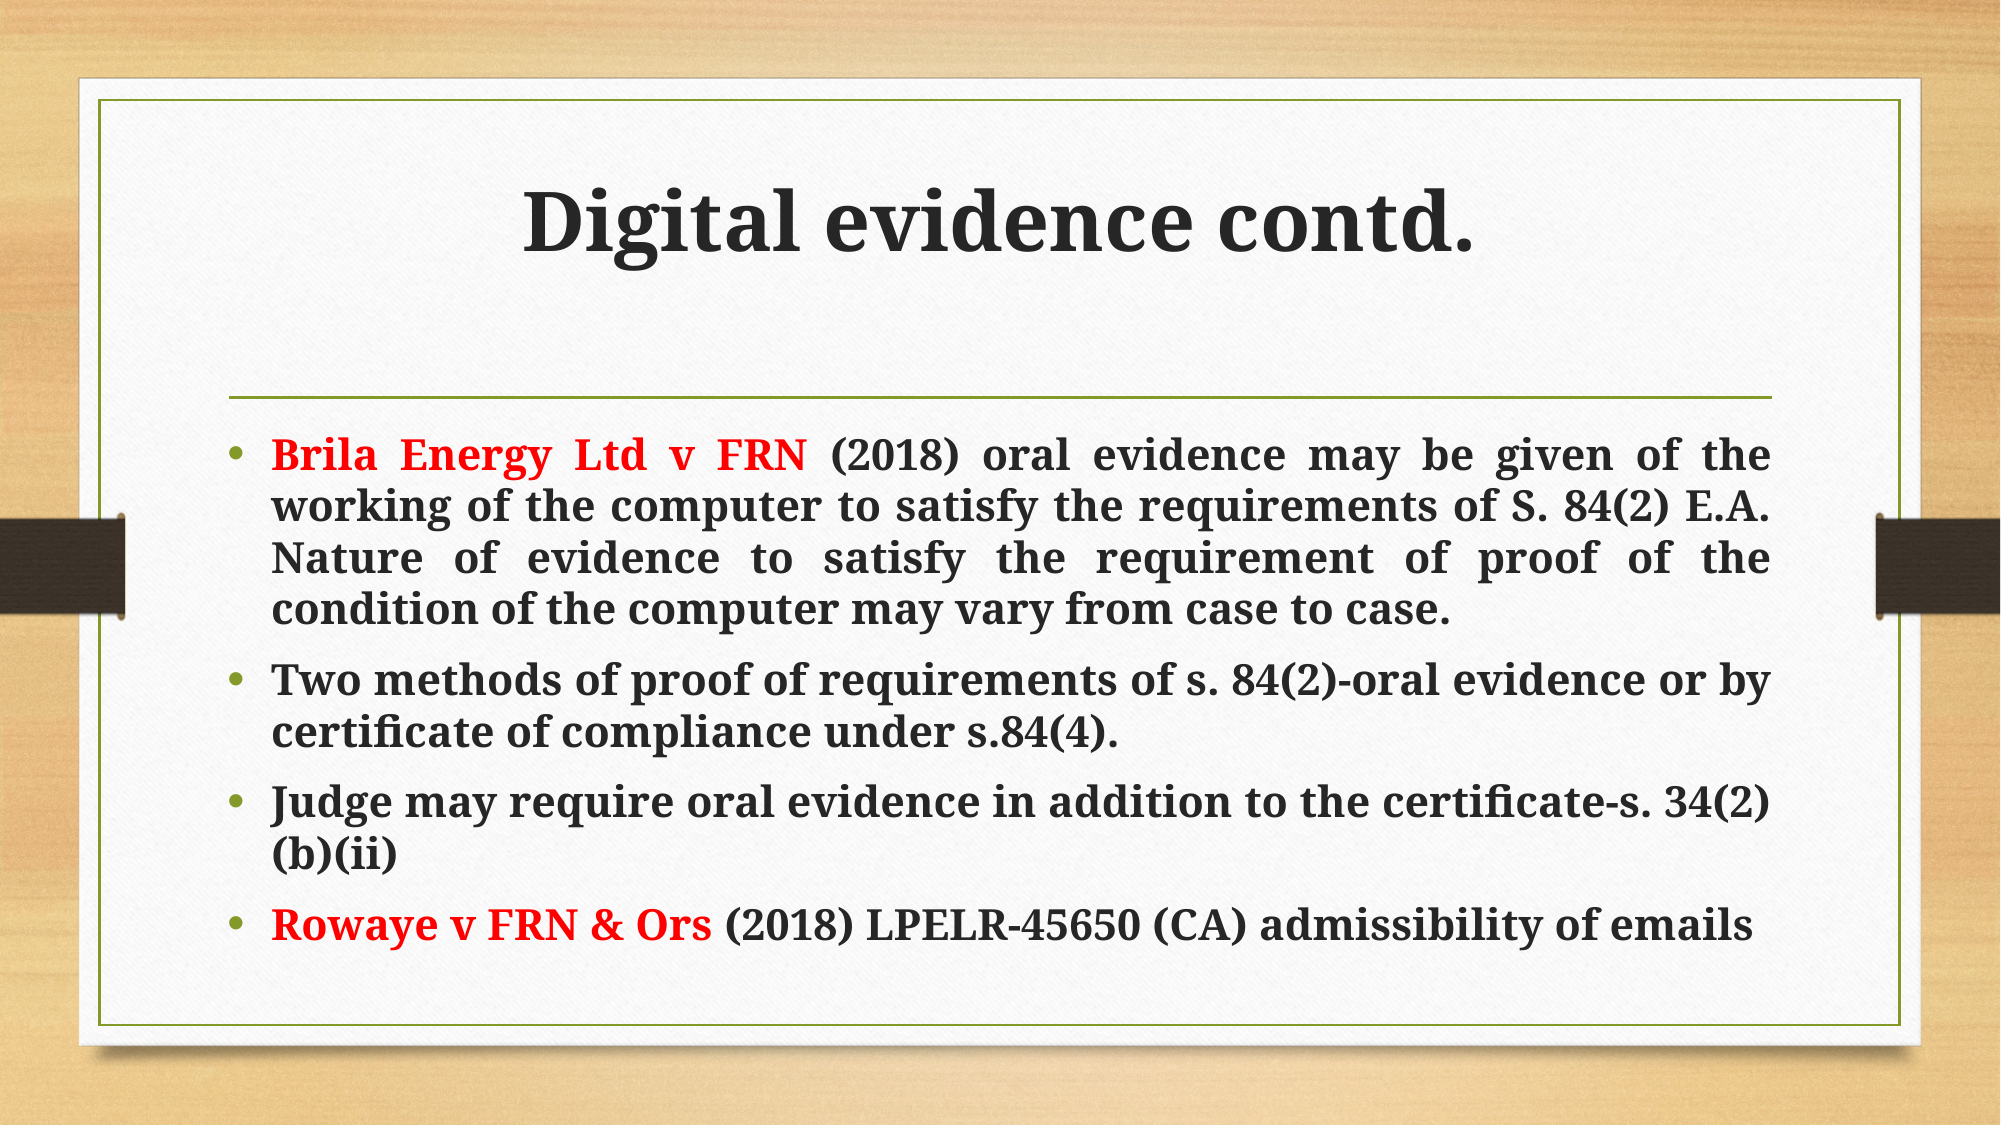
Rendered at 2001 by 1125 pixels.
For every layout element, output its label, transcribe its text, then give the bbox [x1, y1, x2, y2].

title Digital evidence contd. [212, 161, 1788, 375]
list Brila Energy Ltd v FRN (2018) oral evidence may be given of the working of the computer to satisfy the requirements of S. 84(2) E.A. Nature of evidence to satisfy the requirement of proof of the condition of the computer may vary from case to case. Two methods of proof of requirements of s. 84(2)-oral evidence or by certificate of compliance under s.84(4). Judge may require oral evidence in addition to the certificate-s. 34(2)(b)(ii) Rowaye v FRN & Ors (2018) LPELR-45650 (CA) admissibility of emails [212, 419, 1788, 964]
picture [0, 0, 2001, 1125]
